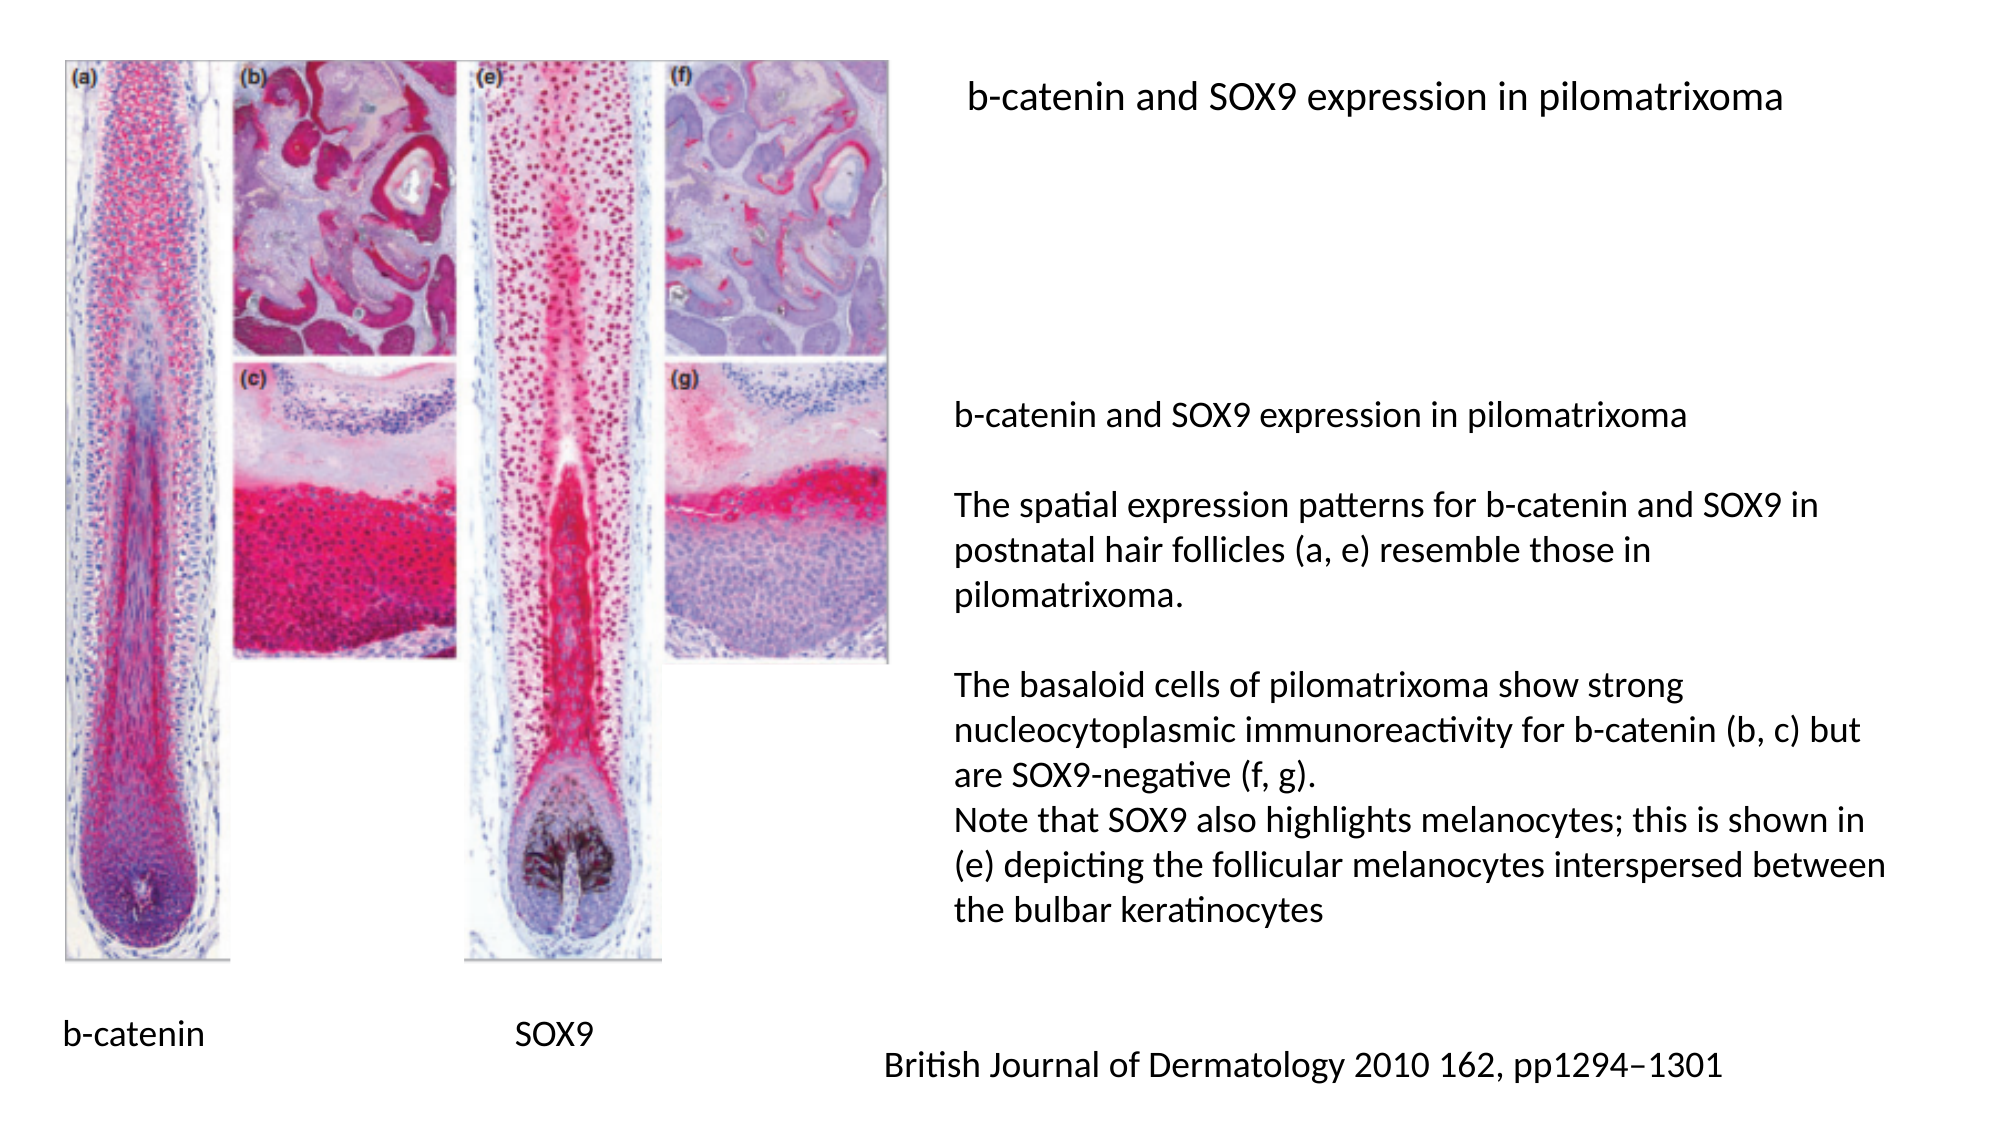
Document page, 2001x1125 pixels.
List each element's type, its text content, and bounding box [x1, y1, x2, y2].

text_box British Journal of Dermatology 2010 162, pp1294–1301 [869, 1032, 1740, 1092]
text_box b-catenin [47, 1001, 230, 1062]
text_box b-catenin and SOX9 expression in pilomatrixoma [952, 60, 1810, 171]
text_box b-catenin and SOX9 expression in pilomatrixoma The spatial expression patterns for b-catenin and SOX9 in postnatal hair follicles (a, e) resemble those in pilomatrixoma. The basaloid cells of pilomatrixoma show strong nucleocytoplasmic immunoreactivity for b-catenin (b, c) but are SOX9-negative (f, g). Note that SOX9 also highlights melanocytes; this is shown in (e) depicting the follicular melanocytes interspersed between the bulbar keratinocytes [939, 382, 1905, 937]
text_box SOX9 [500, 1001, 610, 1062]
picture [65, 60, 896, 967]
